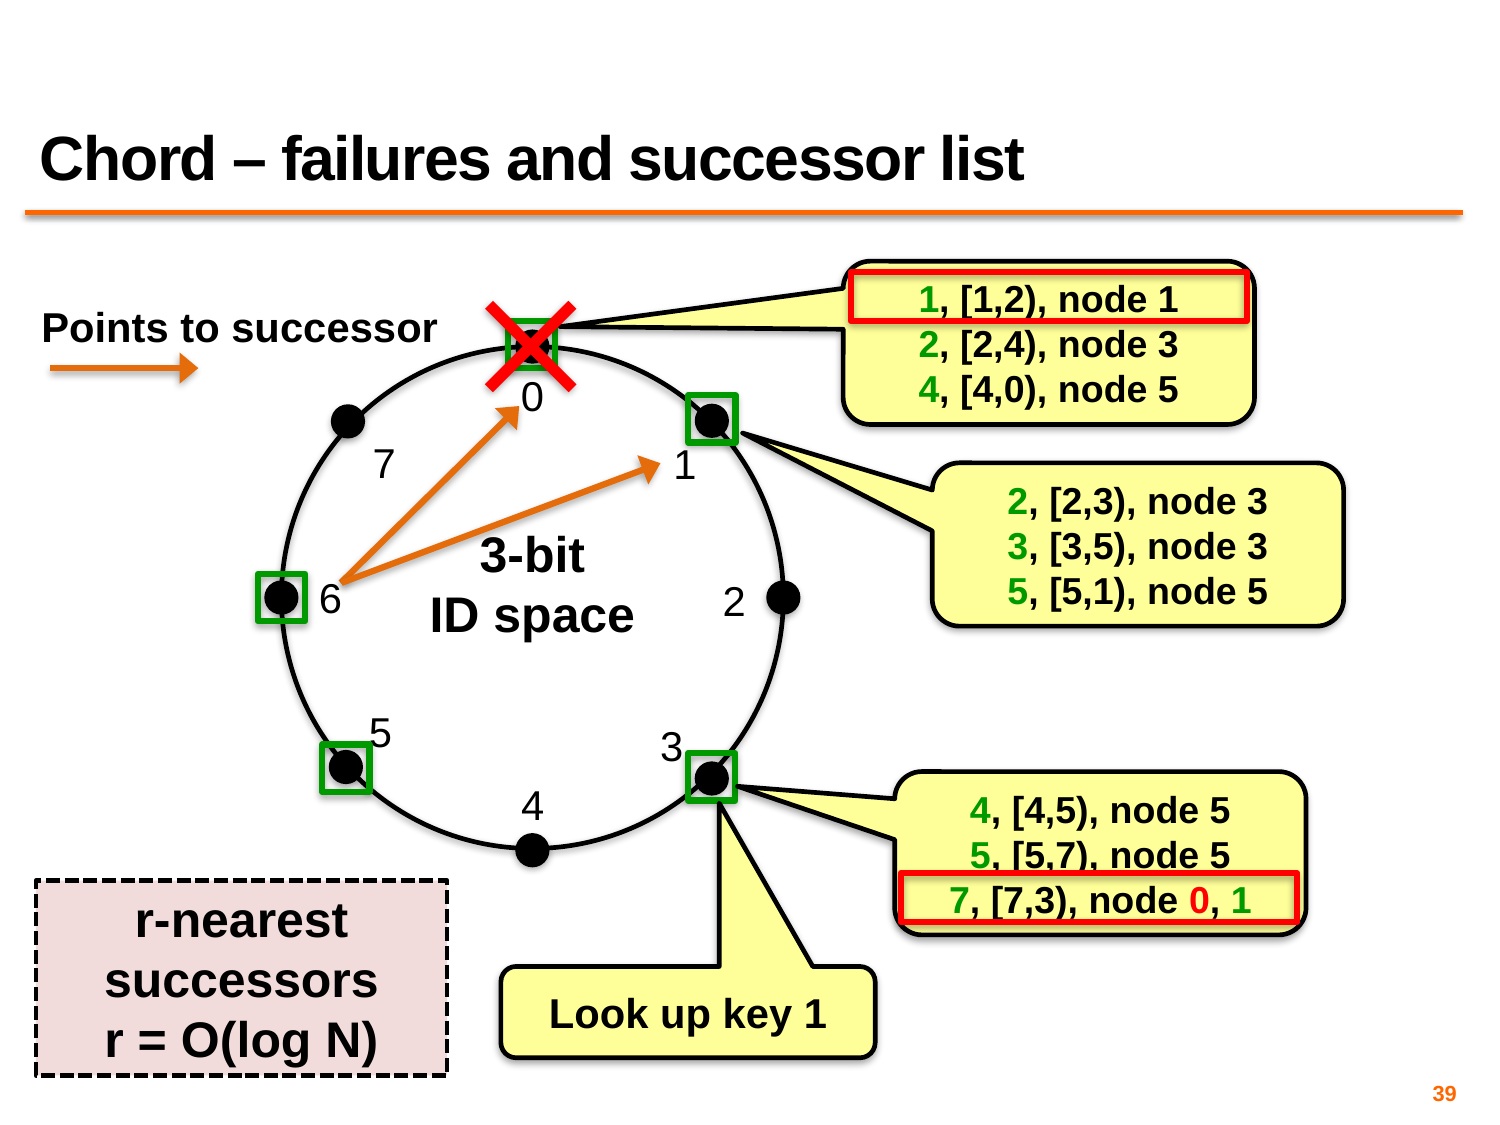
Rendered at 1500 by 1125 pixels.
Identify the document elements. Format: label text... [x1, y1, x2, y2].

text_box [340, 405, 520, 462]
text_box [341, 463, 661, 584]
title Chord – failures and successor list [24, 24, 1463, 201]
slide_number 39 [1112, 1074, 1463, 1110]
text_box r-nearest successors r = O(log N) [35, 880, 448, 1076]
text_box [257, 260, 1344, 1059]
text_box Points to successor [26, 293, 252, 359]
